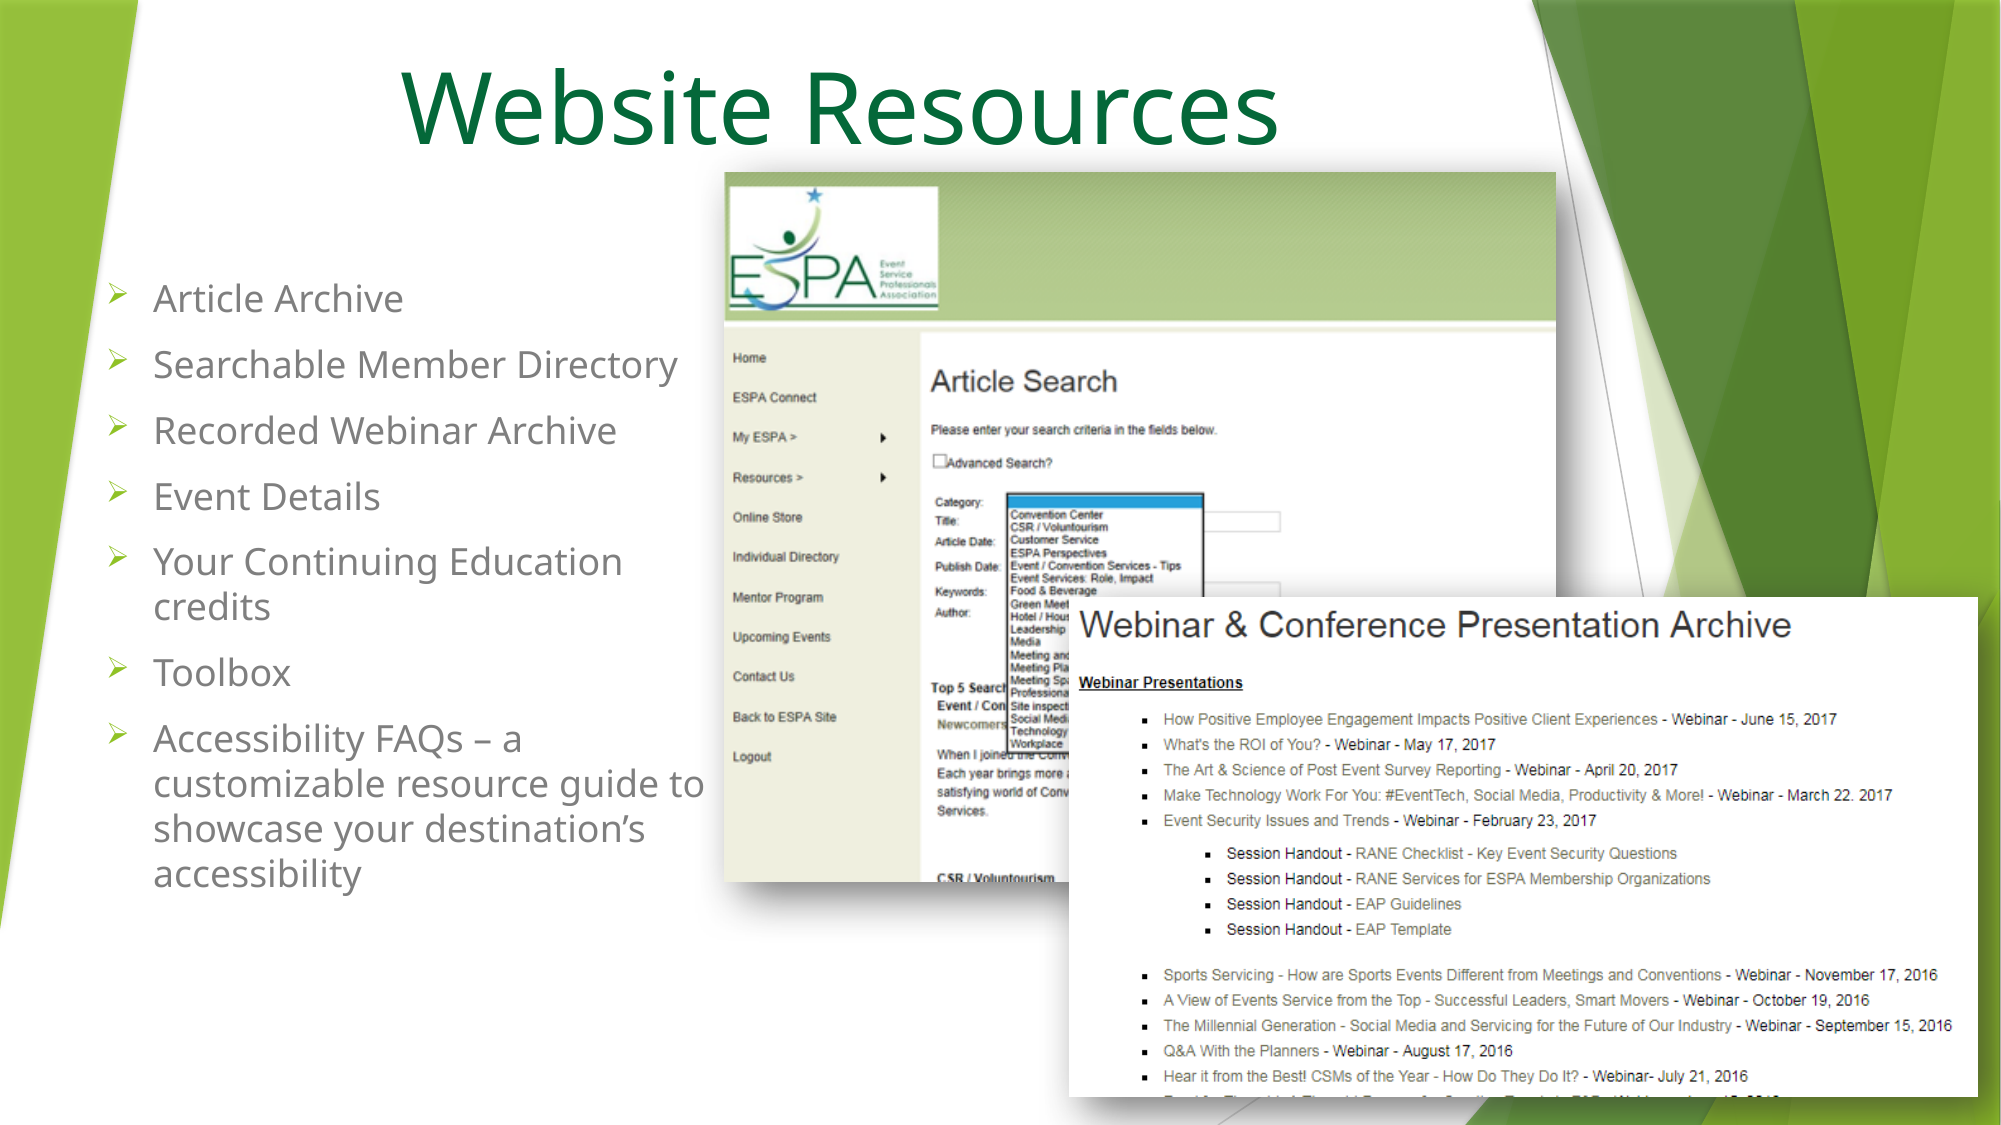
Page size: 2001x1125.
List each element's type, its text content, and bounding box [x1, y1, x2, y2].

picture [724, 171, 1979, 1097]
subtitle Article Archive Searchable Member Directory Recorded Webinar Archive Event Details Your Continuing Education credits Toolbox Accessibility FAQs – a customizable resource guide to showcase your destination’s accessibility [91, 267, 725, 1056]
title Website Resources [91, 32, 1592, 173]
